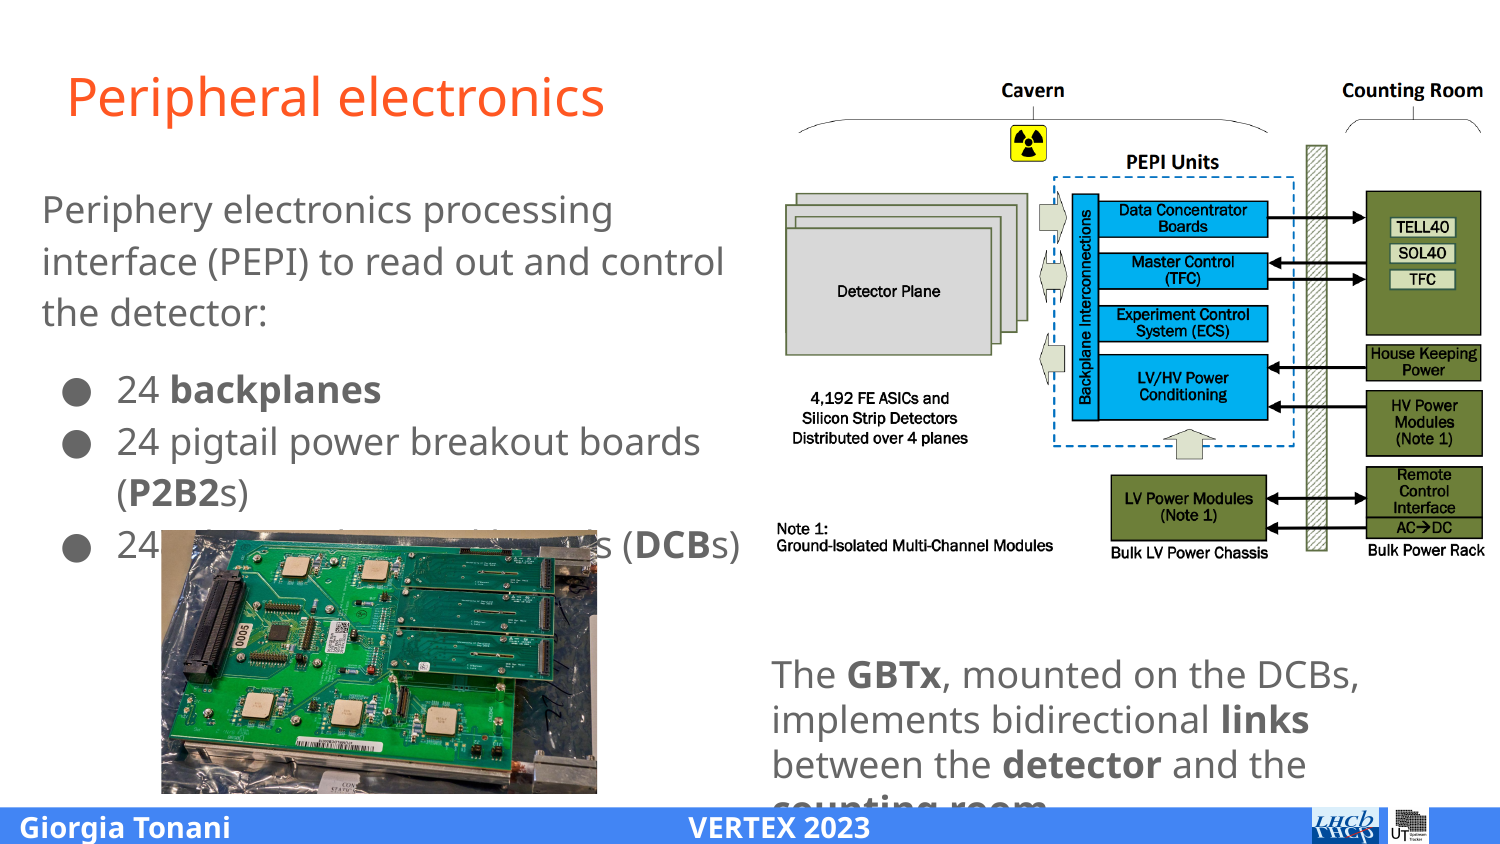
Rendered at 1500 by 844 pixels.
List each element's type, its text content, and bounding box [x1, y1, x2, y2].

text_box The GBTx, mounted on the DCBs, implements bidirectional links between the detector and the counting room [756, 636, 1459, 794]
text_box Giorgia Tonani VERTEX 2023 8 [4, 794, 1497, 844]
picture [1312, 807, 1379, 844]
title Peripheral electronics [51, 48, 1486, 142]
list Periphery electronics processing interface (PEPI) to read out and control the detector: 24 backplanes 24 pigtail power breakout boards (P2B2s) 248 data and control boards (DCBs) [26, 164, 775, 781]
picture [1388, 807, 1429, 844]
picture [752, 68, 1500, 571]
text_box [0, 807, 4, 844]
picture [161, 530, 598, 794]
